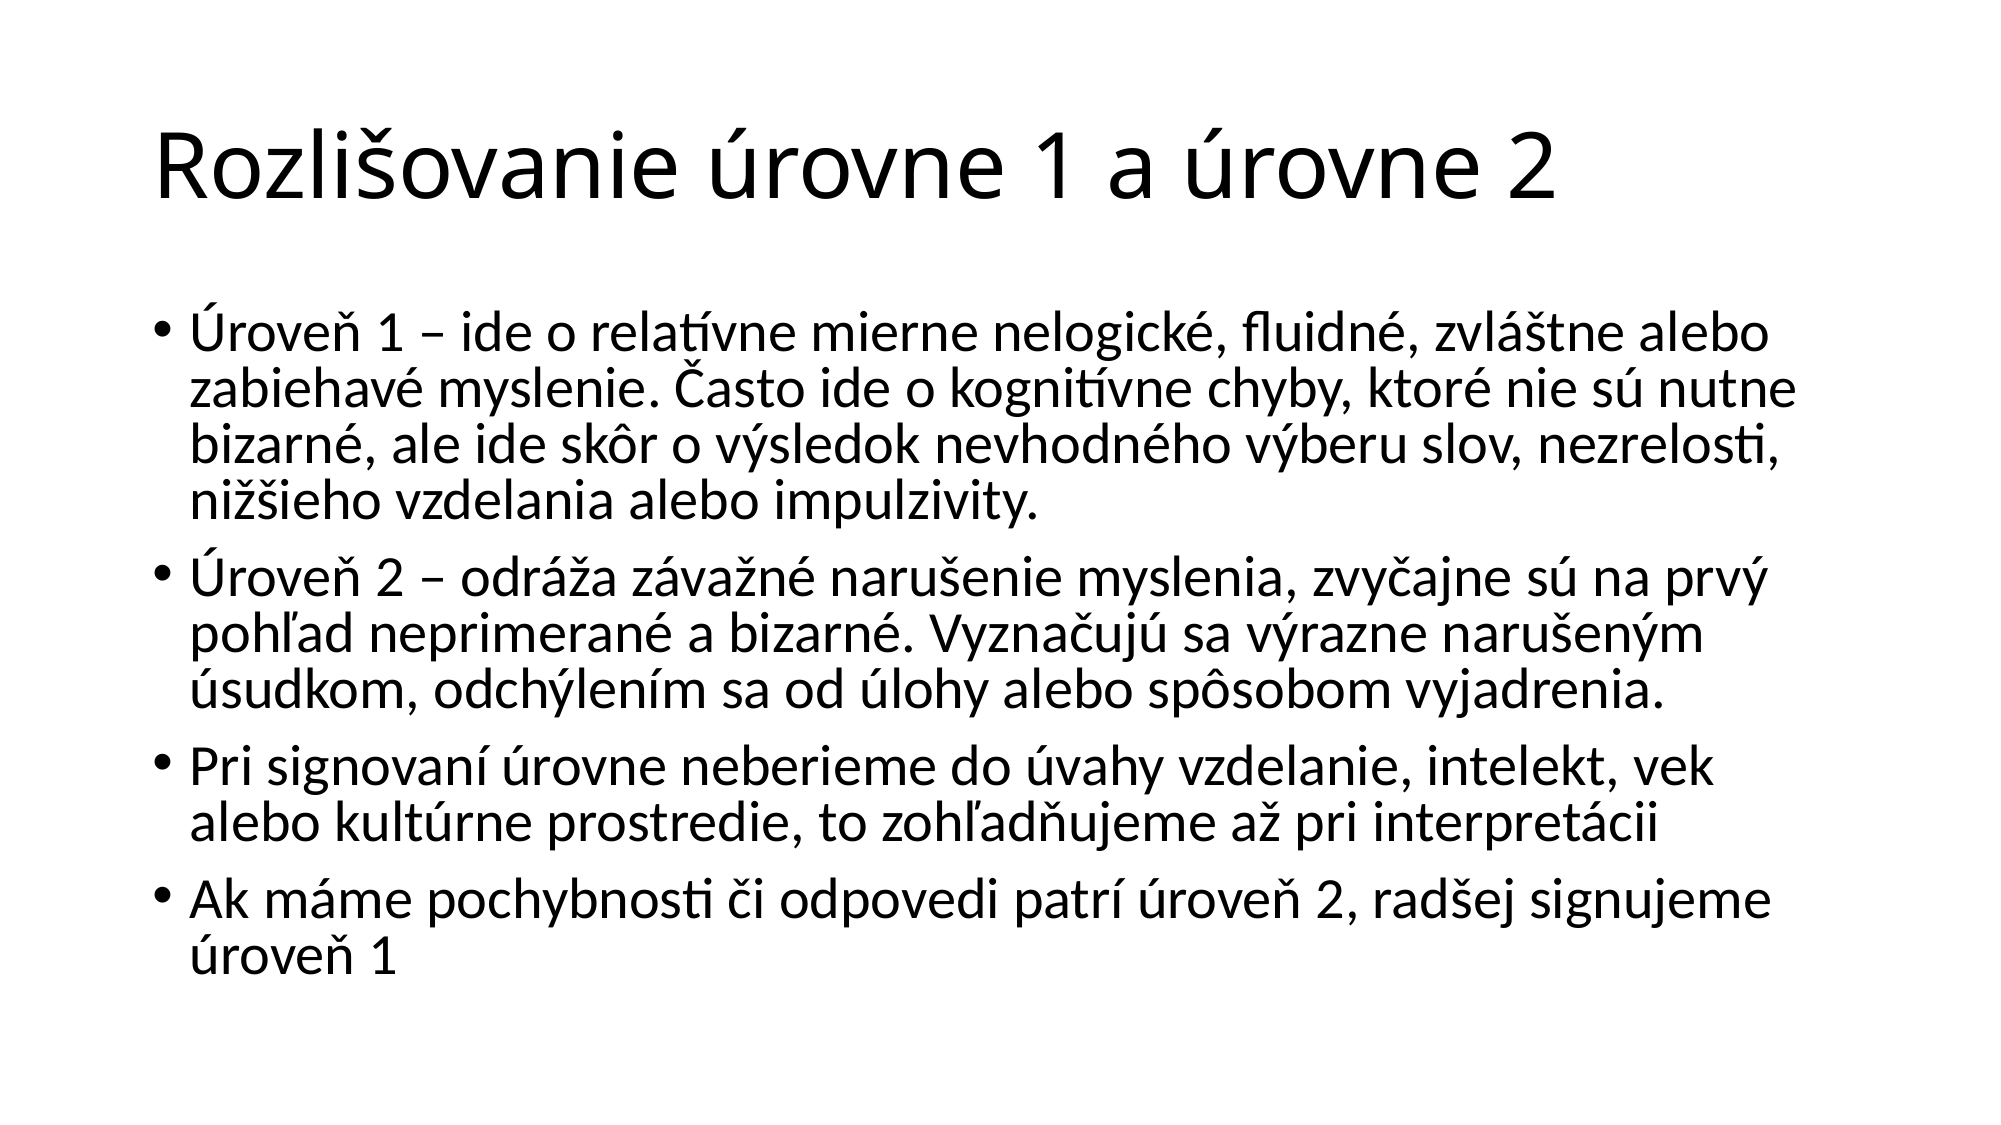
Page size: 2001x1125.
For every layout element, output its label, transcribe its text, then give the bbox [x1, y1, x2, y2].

title Rozlišovanie úrovne 1 a úrovne 2 [137, 59, 1863, 278]
list Úroveň 1 – ide o relatívne mierne nelogické, fluidné, zvláštne alebo zabiehavé myslenie. Často ide o kognitívne chyby, ktoré nie sú nutne bizarné, ale ide skôr o výsledok nevhodného výberu slov, nezrelosti, nižšieho vzdelania alebo impulzivity. Úroveň 2 – odráža závažné narušenie myslenia, zvyčajne sú na prvý pohľad neprimerané a bizarné. Vyznačujú sa výrazne narušeným úsudkom, odchýlením sa od úlohy alebo spôsobom vyjadrenia. Pri signovaní úrovne neberieme do úvahy vzdelanie, intelekt, vek alebo kultúrne prostredie, to zohľadňujeme až pri interpretácii Ak máme pochybnosti či odpovedi patrí úroveň 2, radšej signujeme úroveň 1 [137, 299, 1863, 1014]
